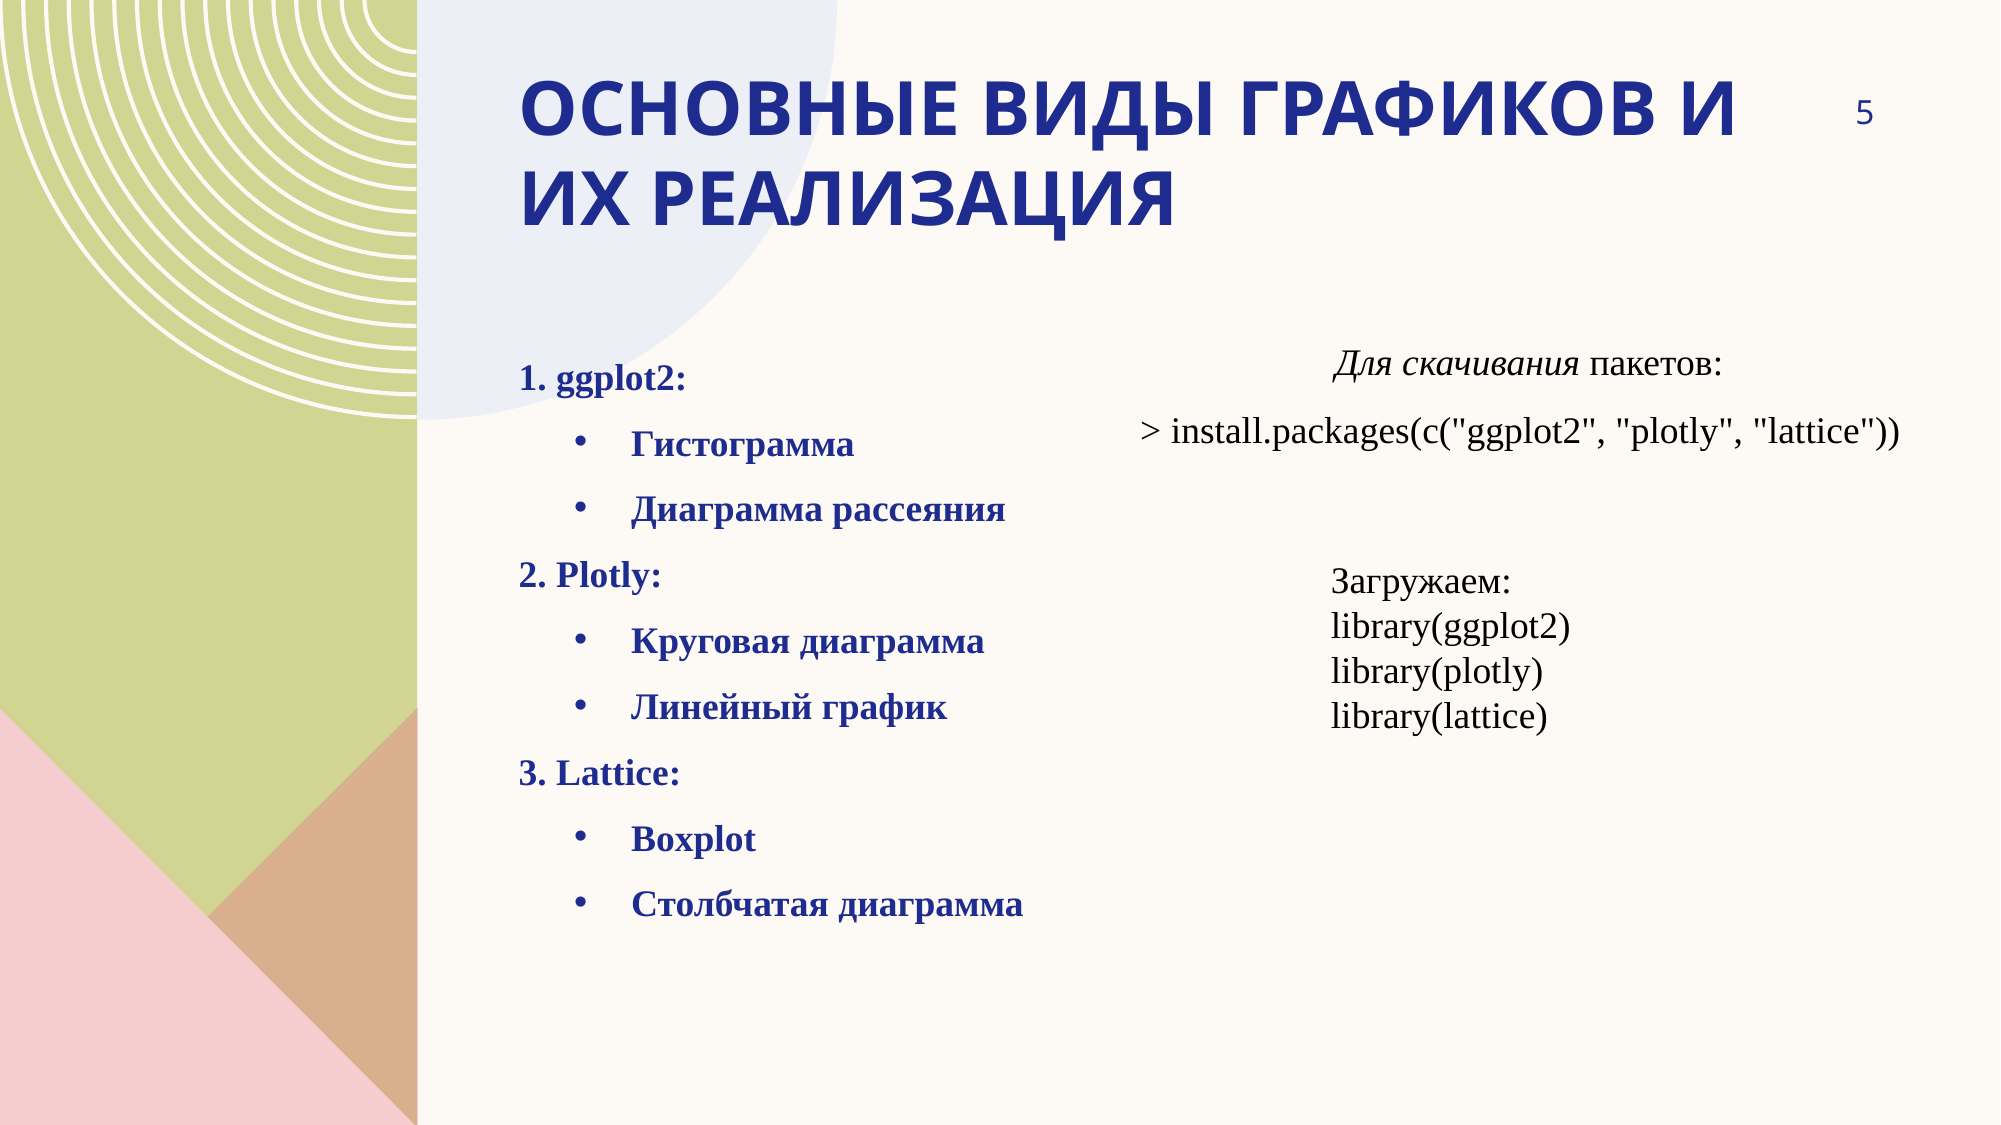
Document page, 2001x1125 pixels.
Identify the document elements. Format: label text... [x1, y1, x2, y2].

title Основные виды графиков и их реализация [503, 77, 1847, 241]
text_box Для скачивания пакетов: [1320, 330, 1739, 391]
text_box > install.packages(c("ggplot2", "plotly", "lattice")) [1125, 398, 1934, 459]
text_box Загружаем: library(ggplot2) library(plotly) library(lattice) [1315, 548, 1604, 744]
slide_number 5 [1699, 75, 1875, 153]
list 1. ggplot2: Гистограмма Диаграмма рассеяния 2. Plotly: Круговая диаграмма Линейный график 3. Lattice: Boxplot Столбчатая диаграмма [503, 352, 1811, 927]
